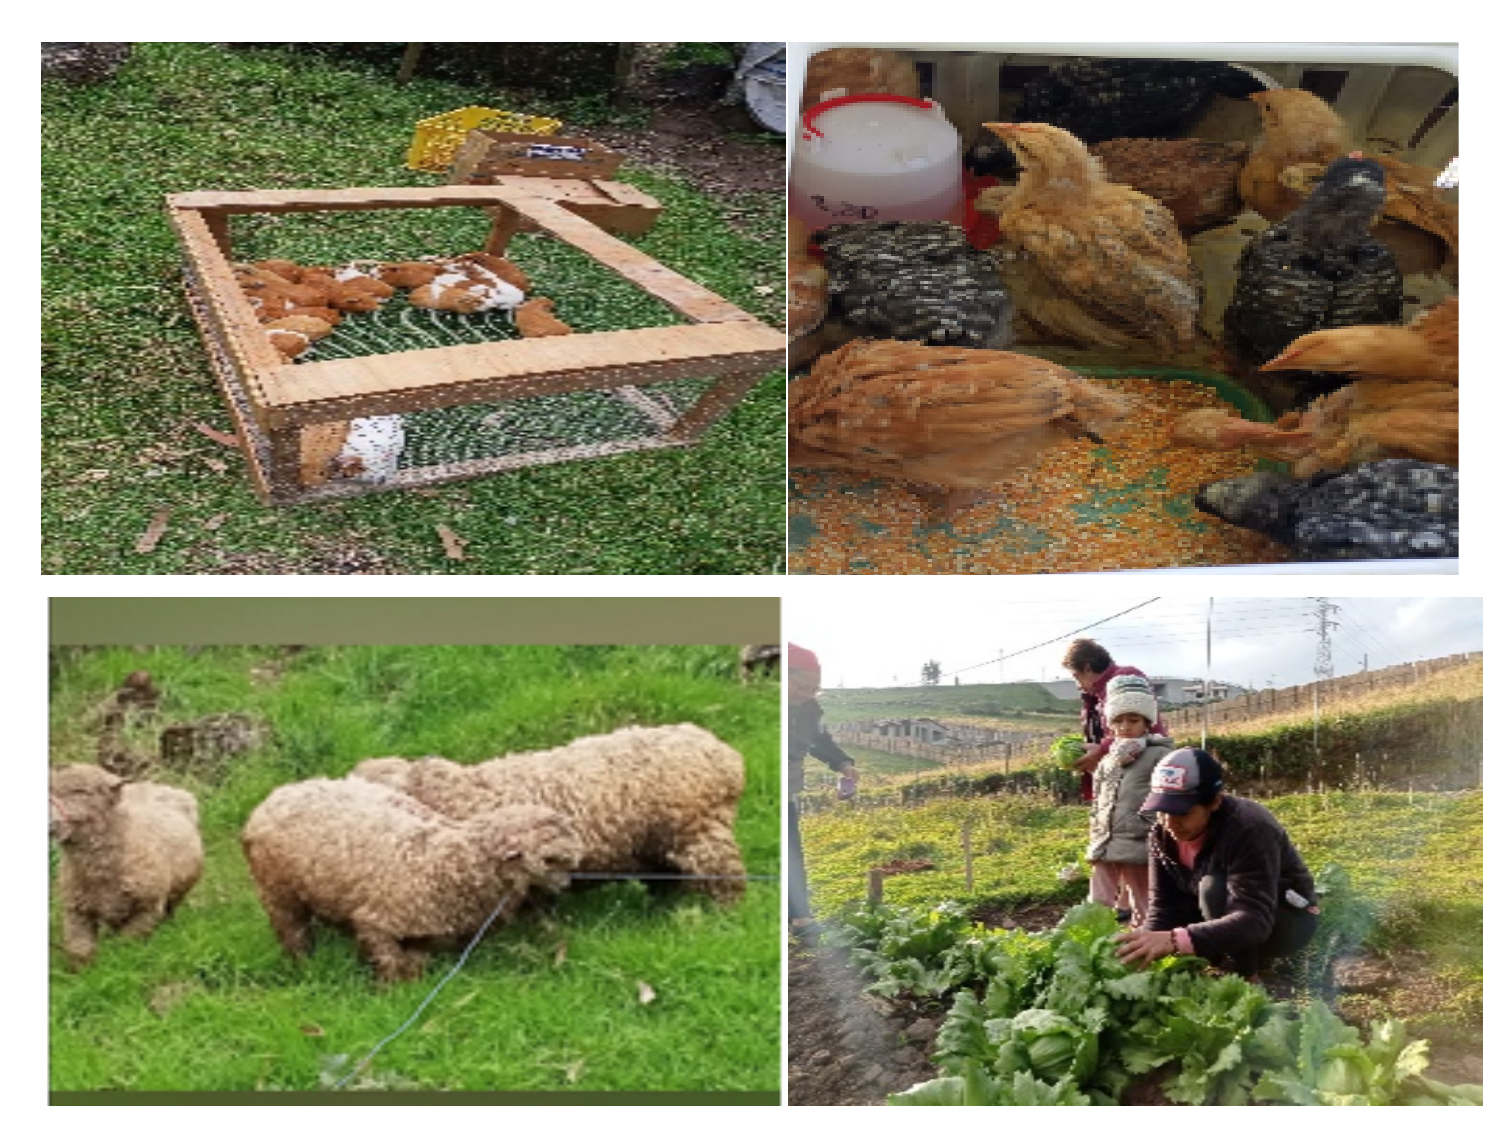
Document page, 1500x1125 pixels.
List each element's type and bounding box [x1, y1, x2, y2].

picture [41, 597, 786, 1107]
picture [41, 42, 786, 575]
picture [787, 597, 1483, 1107]
picture [787, 42, 1459, 575]
